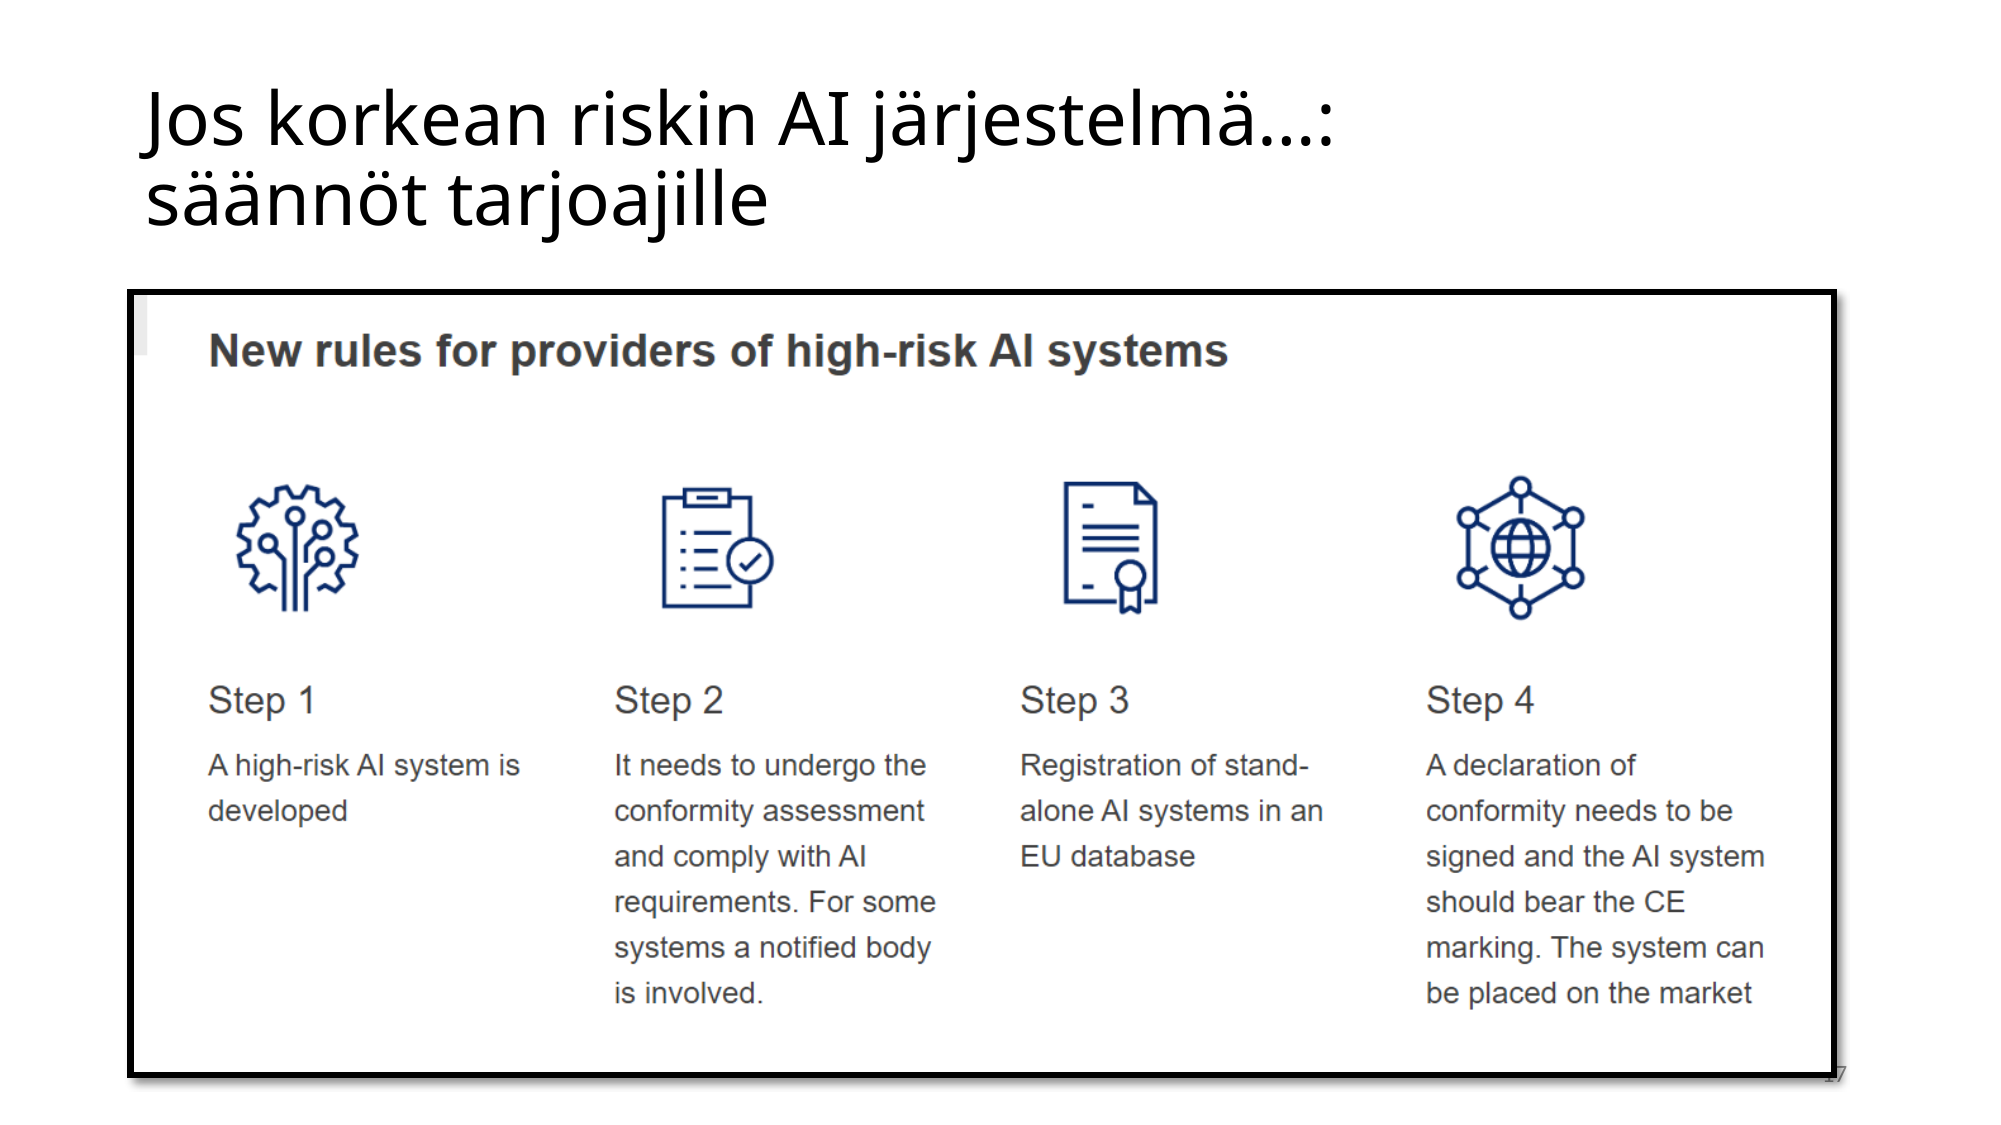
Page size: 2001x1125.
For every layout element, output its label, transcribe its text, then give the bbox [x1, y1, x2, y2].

title Jos korkean riskin AI järjestelmä…: säännöt tarjoajille [130, 72, 1917, 250]
slide_number 17 [1412, 1042, 1863, 1103]
picture [133, 295, 1831, 1073]
